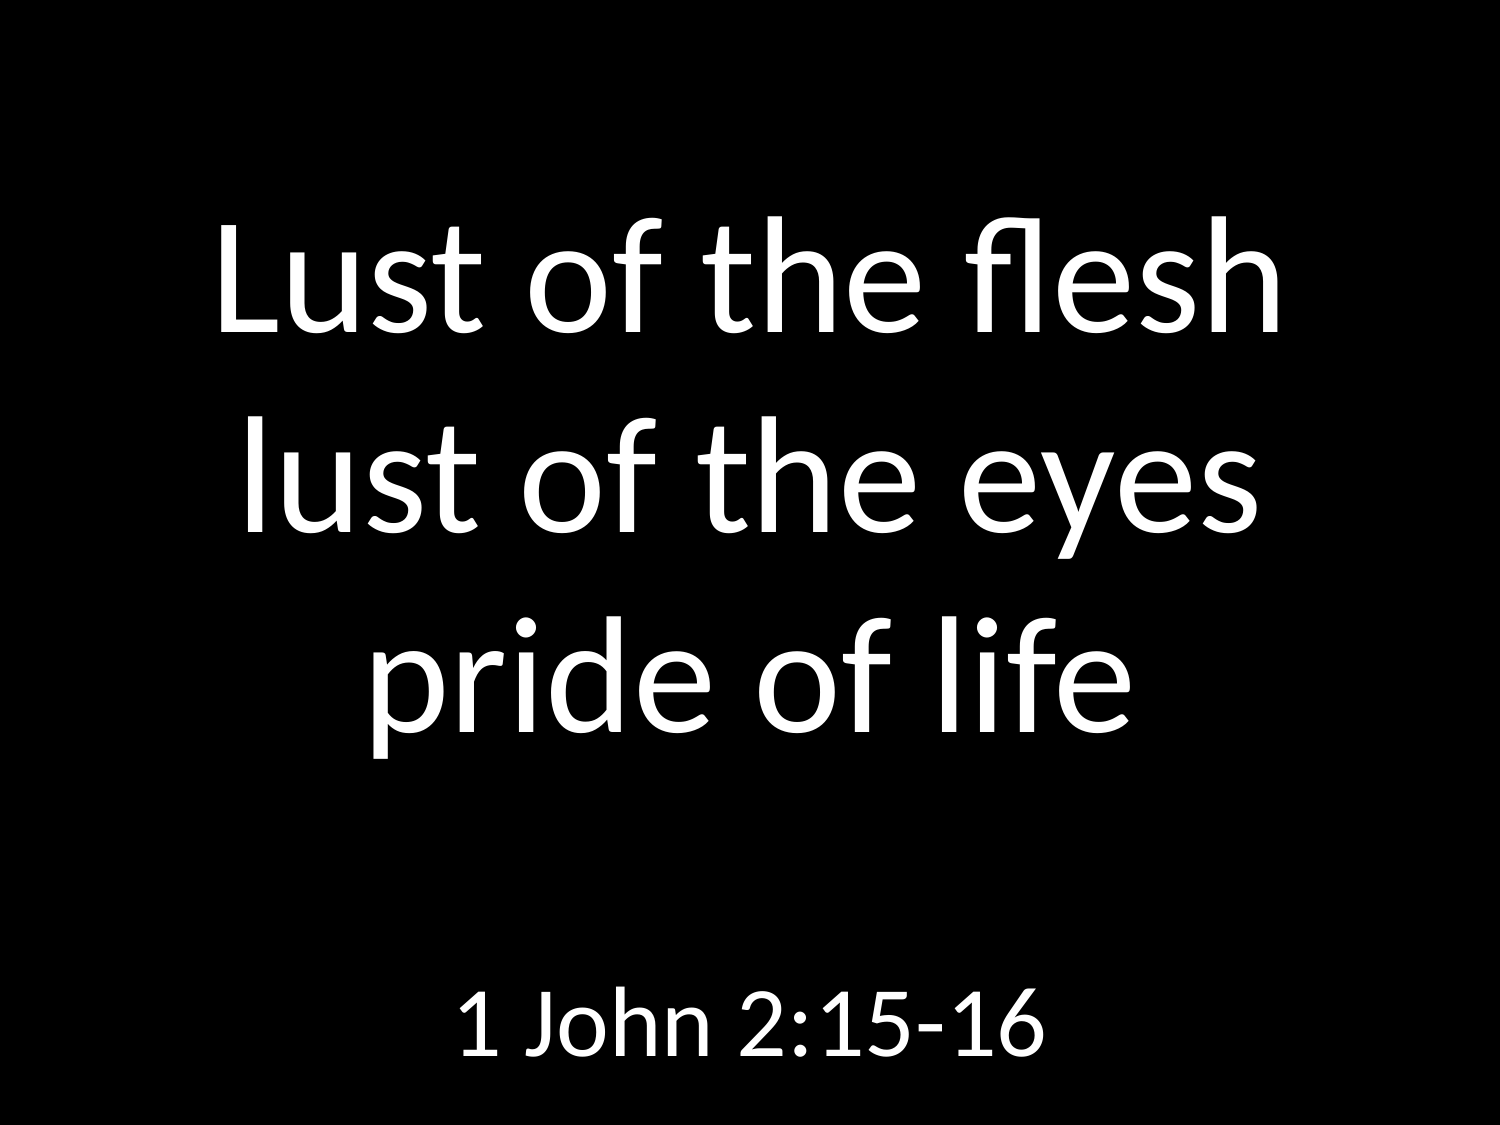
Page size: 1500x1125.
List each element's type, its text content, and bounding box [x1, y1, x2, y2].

title Lust of the flesh lust of the eyes pride of life [112, 0, 1388, 932]
subtitle 1 John 2:15-16 [0, 949, 1500, 1125]
